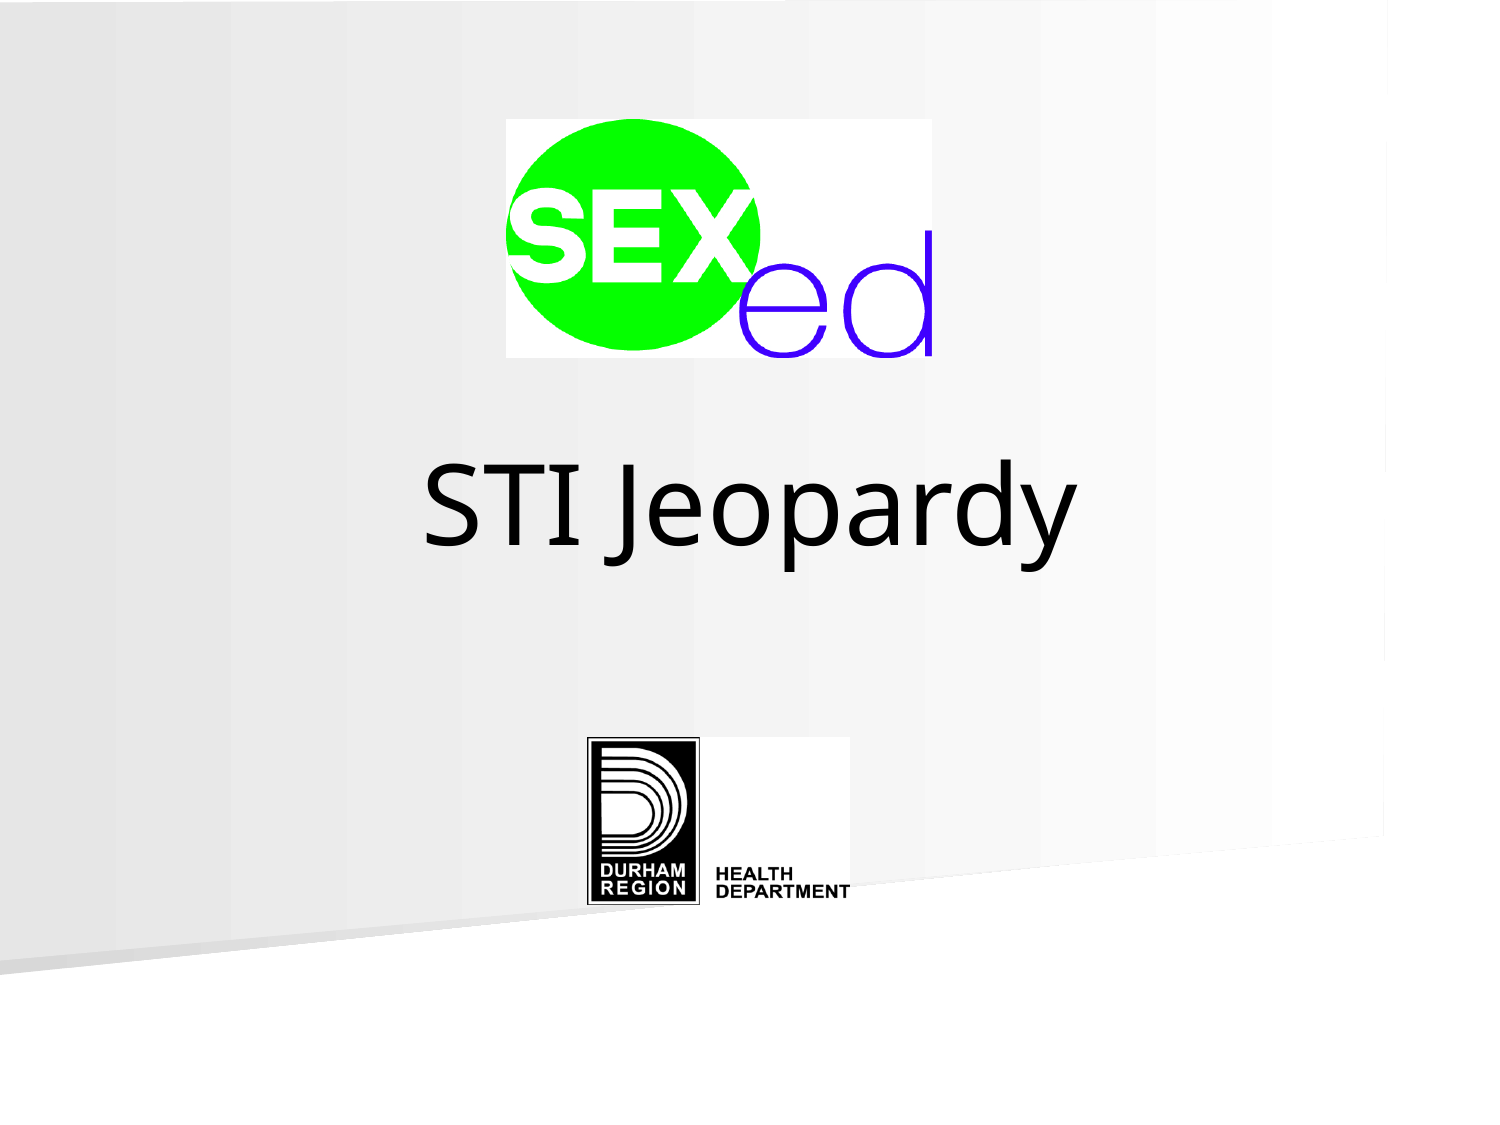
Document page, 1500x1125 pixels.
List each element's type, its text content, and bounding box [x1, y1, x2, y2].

title STI Jeopardy [112, 290, 1388, 575]
picture [587, 737, 851, 905]
picture [506, 119, 932, 358]
